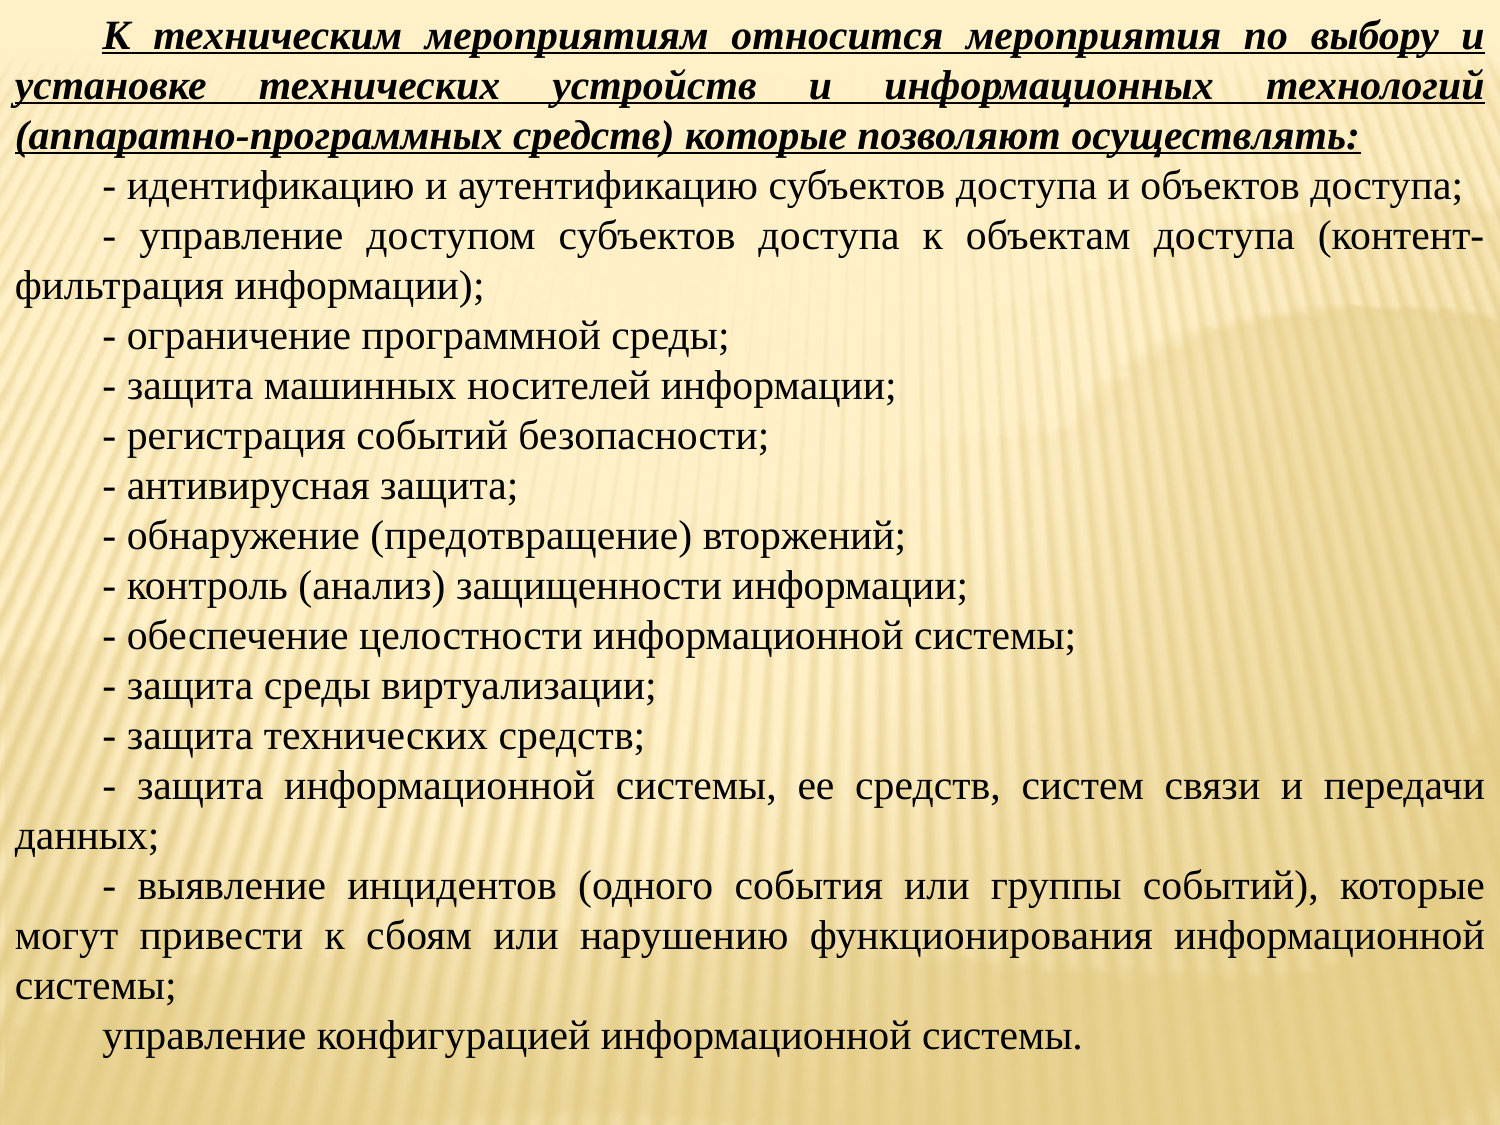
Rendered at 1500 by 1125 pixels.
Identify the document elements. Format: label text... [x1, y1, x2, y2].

text_box К техническим мероприятиям относится мероприятия по выбору и установке технических устройств и информационных технологий (аппаратно-программных средств) которые позволяют осуществлять: - идентификацию и аутентификацию субъектов доступа и объектов доступа; - управление доступом субъектов доступа к объектам доступа (контент-фильтрация информации); - ограничение программной среды; - защита машинных носителей информации; - регистрация событий безопасности; - антивирусная защита; - обнаружение (предотвращение) вторжений; - контроль (анализ) защищенности информации; - обеспечение целостности информационной системы; - защита среды виртуализации; - защита технических средств; - защита информационной системы, ее средств, систем связи и передачи данных; - выявление инцидентов (одного события или группы событий), которые могут привести к сбоям или нарушению функционирования информационной системы; управление конфигурацией информационной системы. [0, 0, 1500, 1066]
